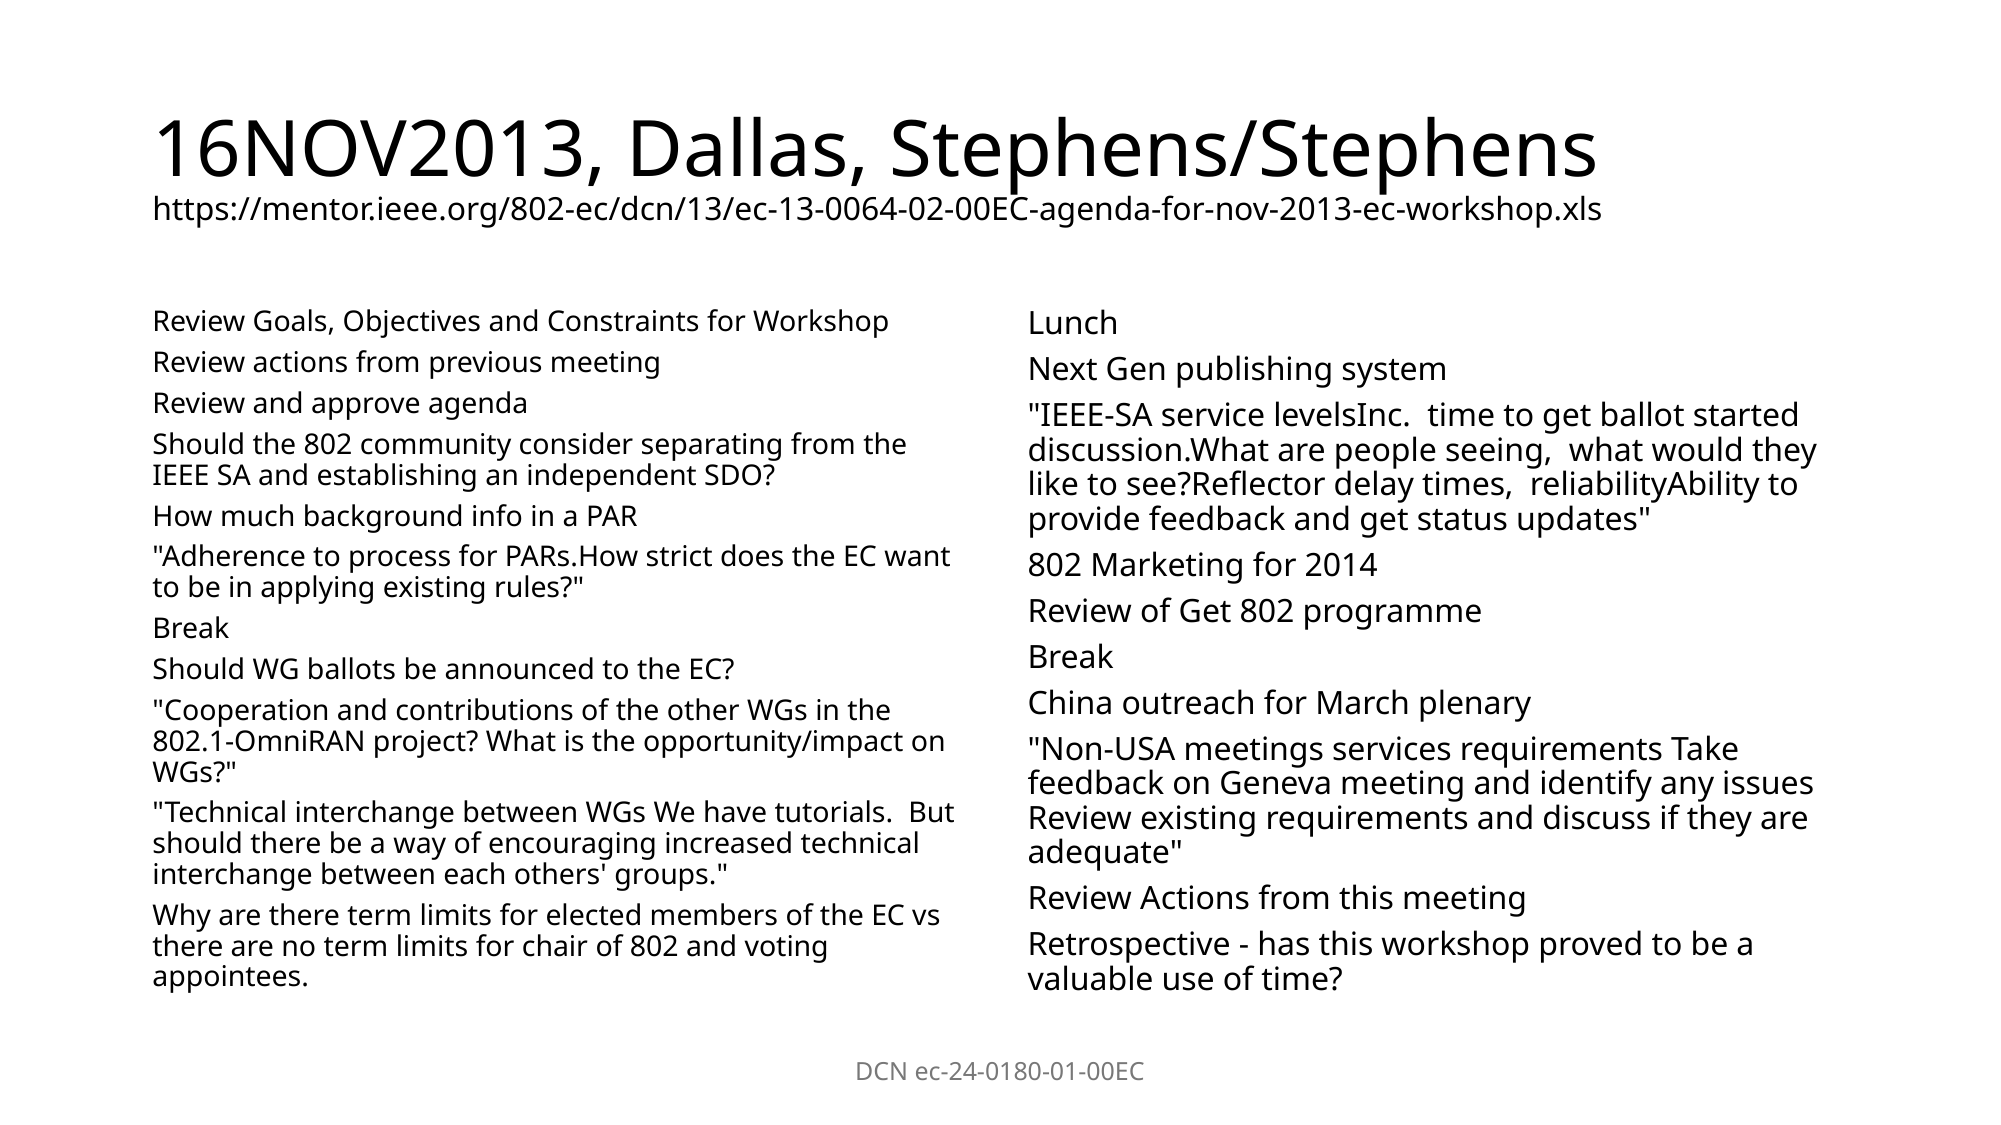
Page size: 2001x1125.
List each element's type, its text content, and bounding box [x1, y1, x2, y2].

footer DCN ec-24-0180-01-00EC [662, 1042, 1338, 1103]
title 16NOV2013, Dallas, Stephens/Stephens https://mentor.ieee.org/802-ec/dcn/13/ec-13-0064-02-00EC-agenda-for-nov-2013-ec-workshop.xls [137, 59, 1863, 278]
list Review Goals, Objectives and Constraints for Workshop Review actions from previous meeting Review and approve agenda Should the 802 community consider separating from the IEEE SA and establishing an independent SDO? How much background info in a PAR "Adherence to process for PARs.How strict does the EC want to be in applying existing rules?" Break Should WG ballots be announced to the EC? "Cooperation and contributions of the other WGs in the 802.1-OmniRAN project? What is the opportunity/impact on WGs?" "Technical interchange between WGs We have tutorials. But should there be a way of encouraging increased technical interchange between each others' groups." Why are there term limits for elected members of the EC vs there are no term limits for chair of 802 and voting appointees. [137, 299, 988, 1014]
list Lunch Next Gen publishing system "IEEE-SA service levelsInc. time to get ballot started discussion.What are people seeing, what would they like to see?Reflector delay times, reliabilityAbility to provide feedback and get status updates" 802 Marketing for 2014 Review of Get 802 programme Break China outreach for March plenary "Non-USA meetings services requirements Take feedback on Geneva meeting and identify any issues Review existing requirements and discuss if they are adequate" Review Actions from this meeting Retrospective - has this workshop proved to be a valuable use of time? [1012, 299, 1863, 1014]
